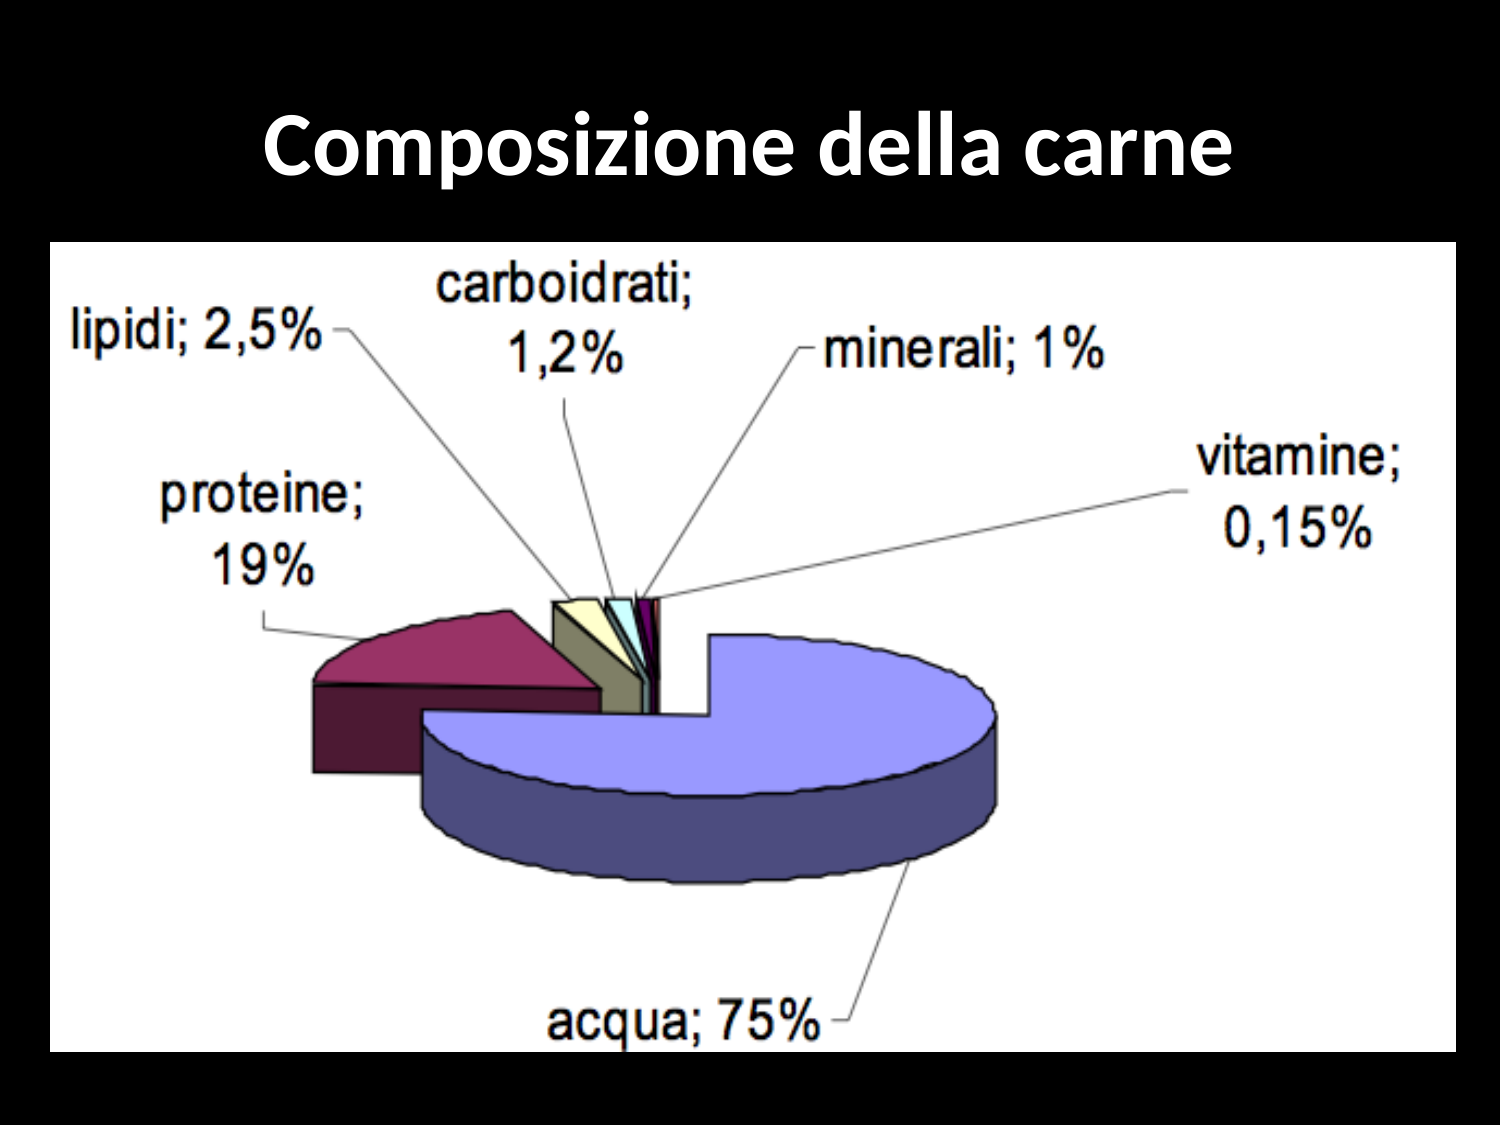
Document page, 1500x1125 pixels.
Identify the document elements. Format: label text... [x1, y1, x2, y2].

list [50, 232, 1456, 1062]
title Composizione della carne [75, 45, 1425, 230]
